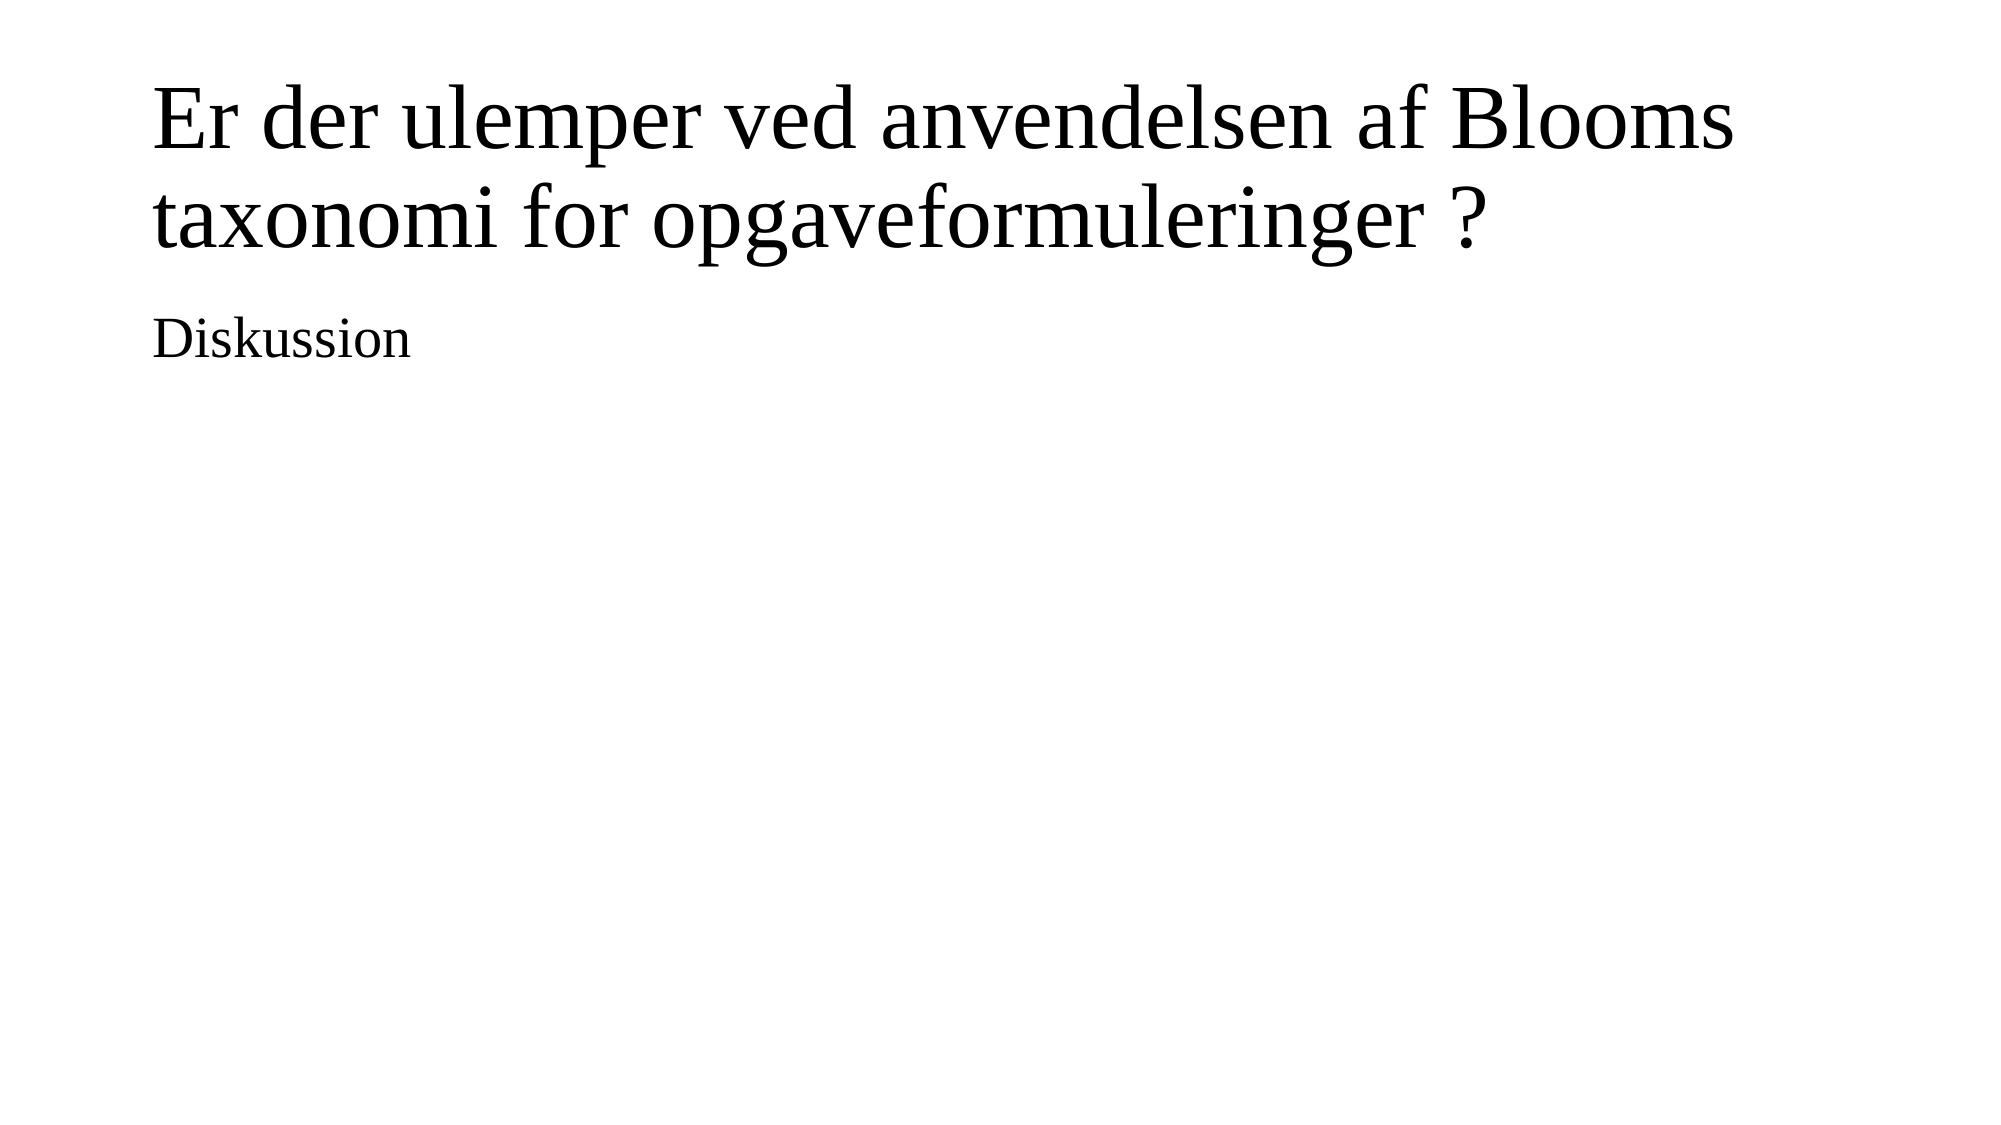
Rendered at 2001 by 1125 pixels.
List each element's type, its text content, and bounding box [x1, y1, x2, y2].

title Er der ulemper ved anvendelsen af Blooms taxonomi for opgaveformuleringer ? [137, 59, 1863, 278]
list Diskussion [137, 299, 1863, 1014]
